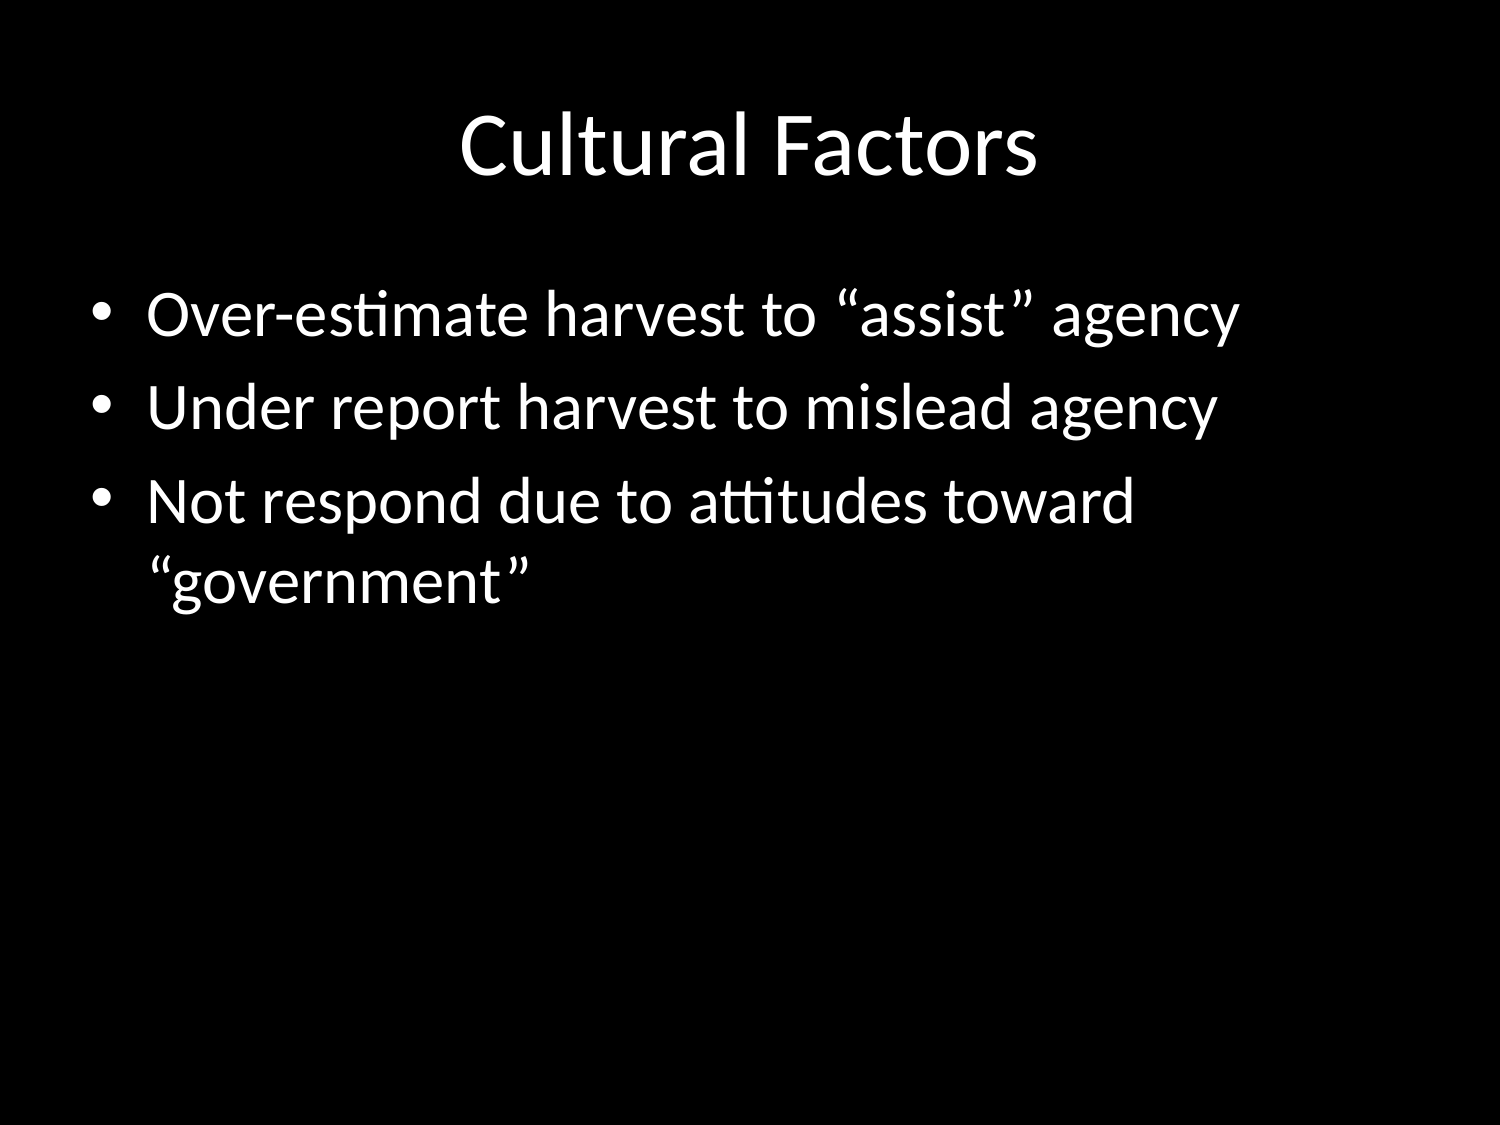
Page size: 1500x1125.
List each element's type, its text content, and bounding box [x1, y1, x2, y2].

list Over-estimate harvest to “assist” agency Under report harvest to mislead agency Not respond due to attitudes toward “government” [75, 262, 1425, 1005]
title Cultural Factors [75, 45, 1425, 233]
